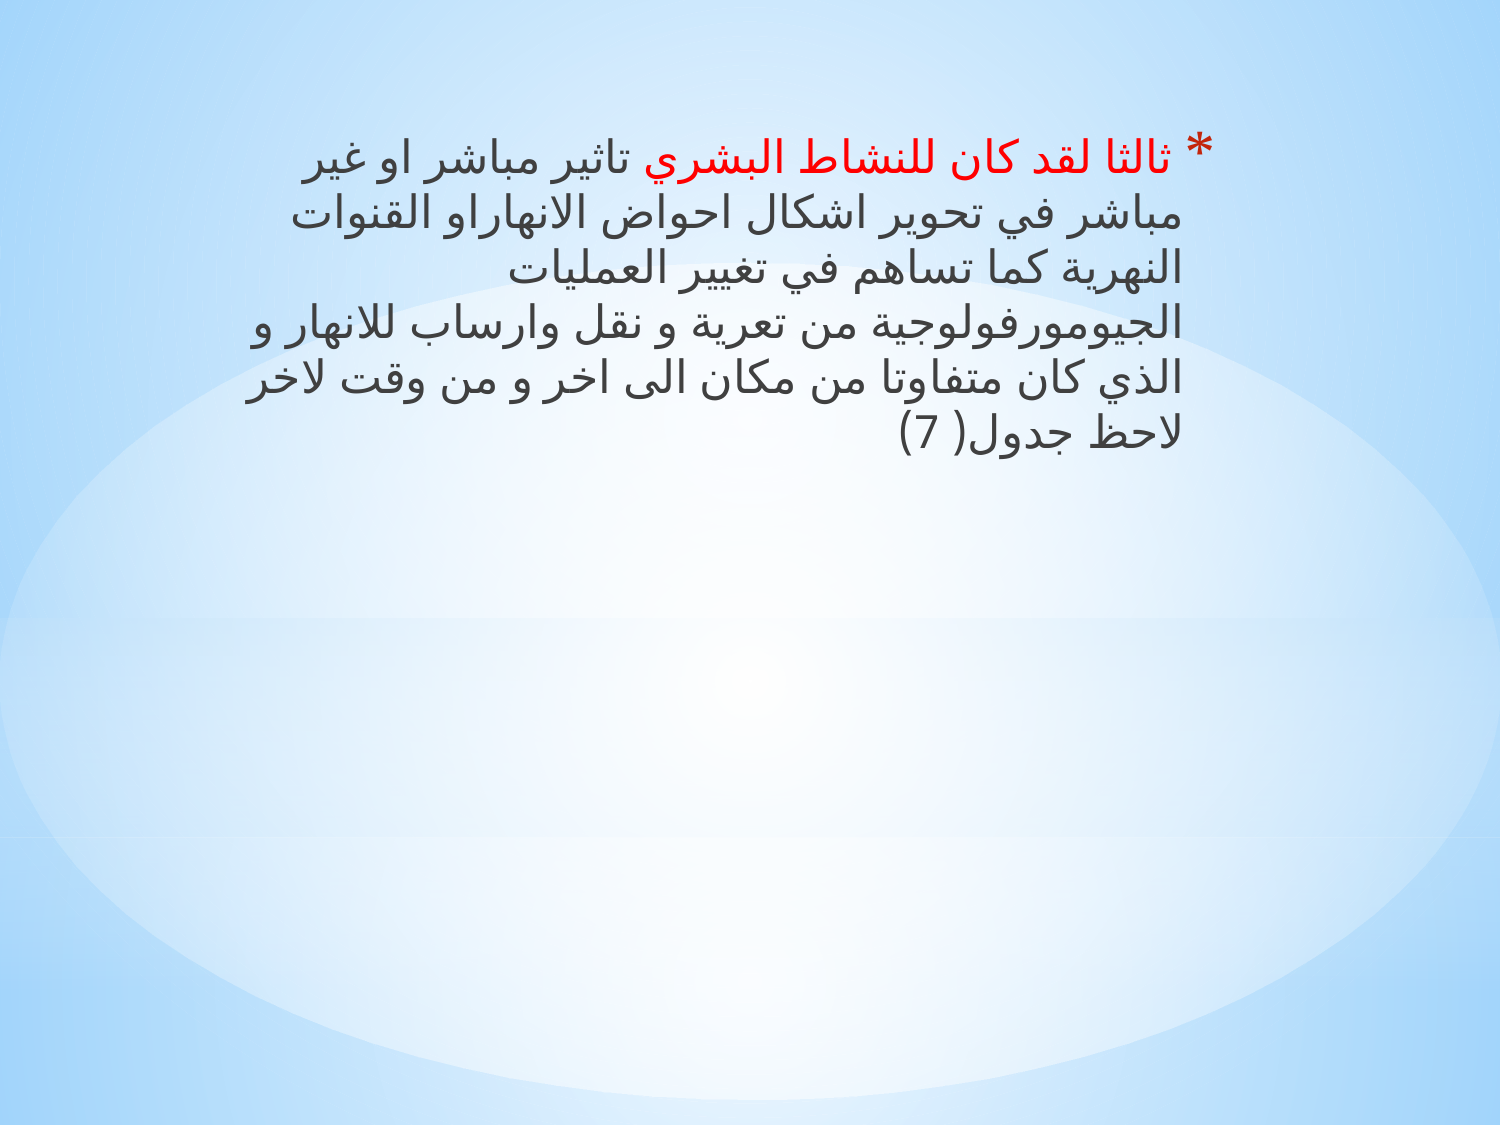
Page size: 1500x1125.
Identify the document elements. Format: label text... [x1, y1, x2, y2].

list ثالثا لقد كان للنشاط البشري تاثير مباشر او غير مباشر في تحوير اشكال احواض الانهاراو القنوات النهرية كما تساهم في تغيير العمليات الجيومورفولوجية من تعرية و نقل وارساب للانهار و الذي كان متفاوتا من مكان الى اخر و من وقت لاخر لاحظ جدول( 7) [187, 120, 1238, 690]
